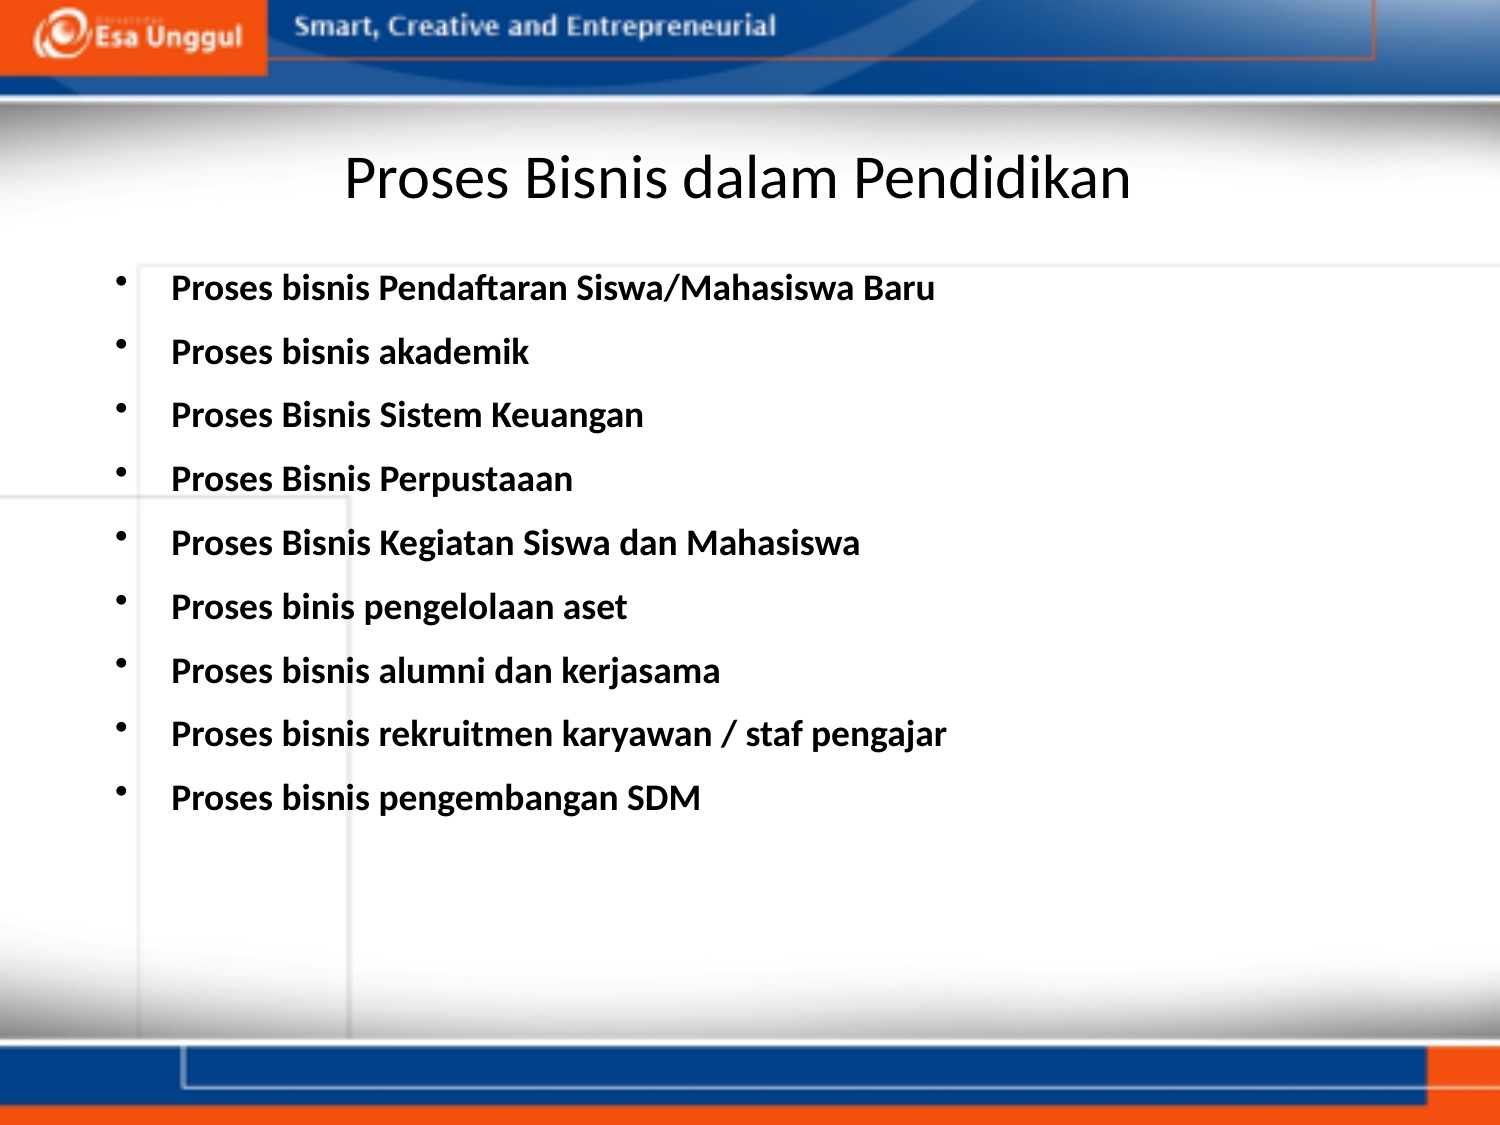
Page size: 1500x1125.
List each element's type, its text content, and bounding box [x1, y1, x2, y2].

title Proses Bisnis dalam Pendidikan [265, 113, 1213, 233]
list Proses bisnis Pendaftaran Siswa/Mahasiswa Baru Proses bisnis akademik Proses Bisnis Sistem Keuangan Proses Bisnis Perpustaaan Proses Bisnis Kegiatan Siswa dan Mahasiswa Proses binis pengelolaan aset Proses bisnis alumni dan kerjasama Proses bisnis rekruitmen karyawan / staf pengajar Proses bisnis pengembangan SDM [100, 255, 1353, 894]
picture [0, 0, 1500, 1125]
